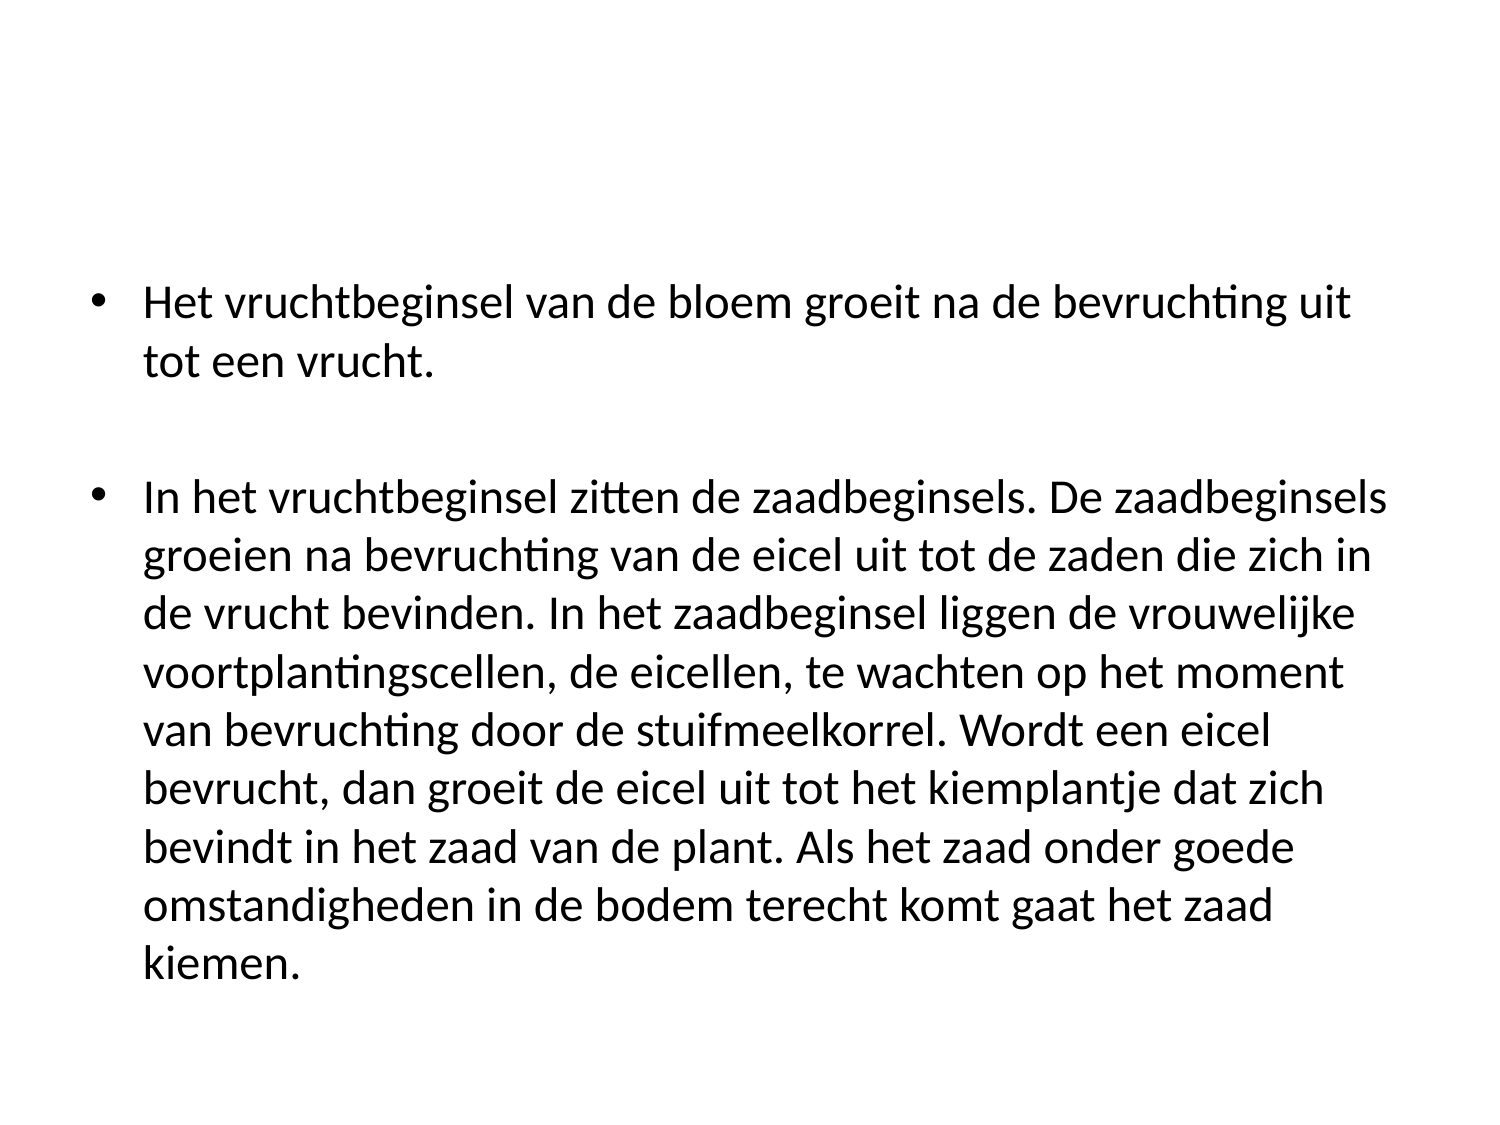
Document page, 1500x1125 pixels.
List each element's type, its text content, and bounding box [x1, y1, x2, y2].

list Het vruchtbeginsel van de bloem groeit na de bevruchting uit tot een vrucht. In het vruchtbeginsel zitten de zaadbeginsels. De zaadbeginsels groeien na bevruchting van de eicel uit tot de zaden die zich in de vrucht bevinden. In het zaadbeginsel liggen de vrouwelijke voortplantingscellen, de eicellen, te wachten op het moment van bevruchting door de stuifmeelkorrel. Wordt een eicel bevrucht, dan groeit de eicel uit tot het kiemplantje dat zich bevindt in het zaad van de plant. Als het zaad onder goede omstandigheden in de bodem terecht komt gaat het zaad kiemen. [75, 262, 1425, 1005]
